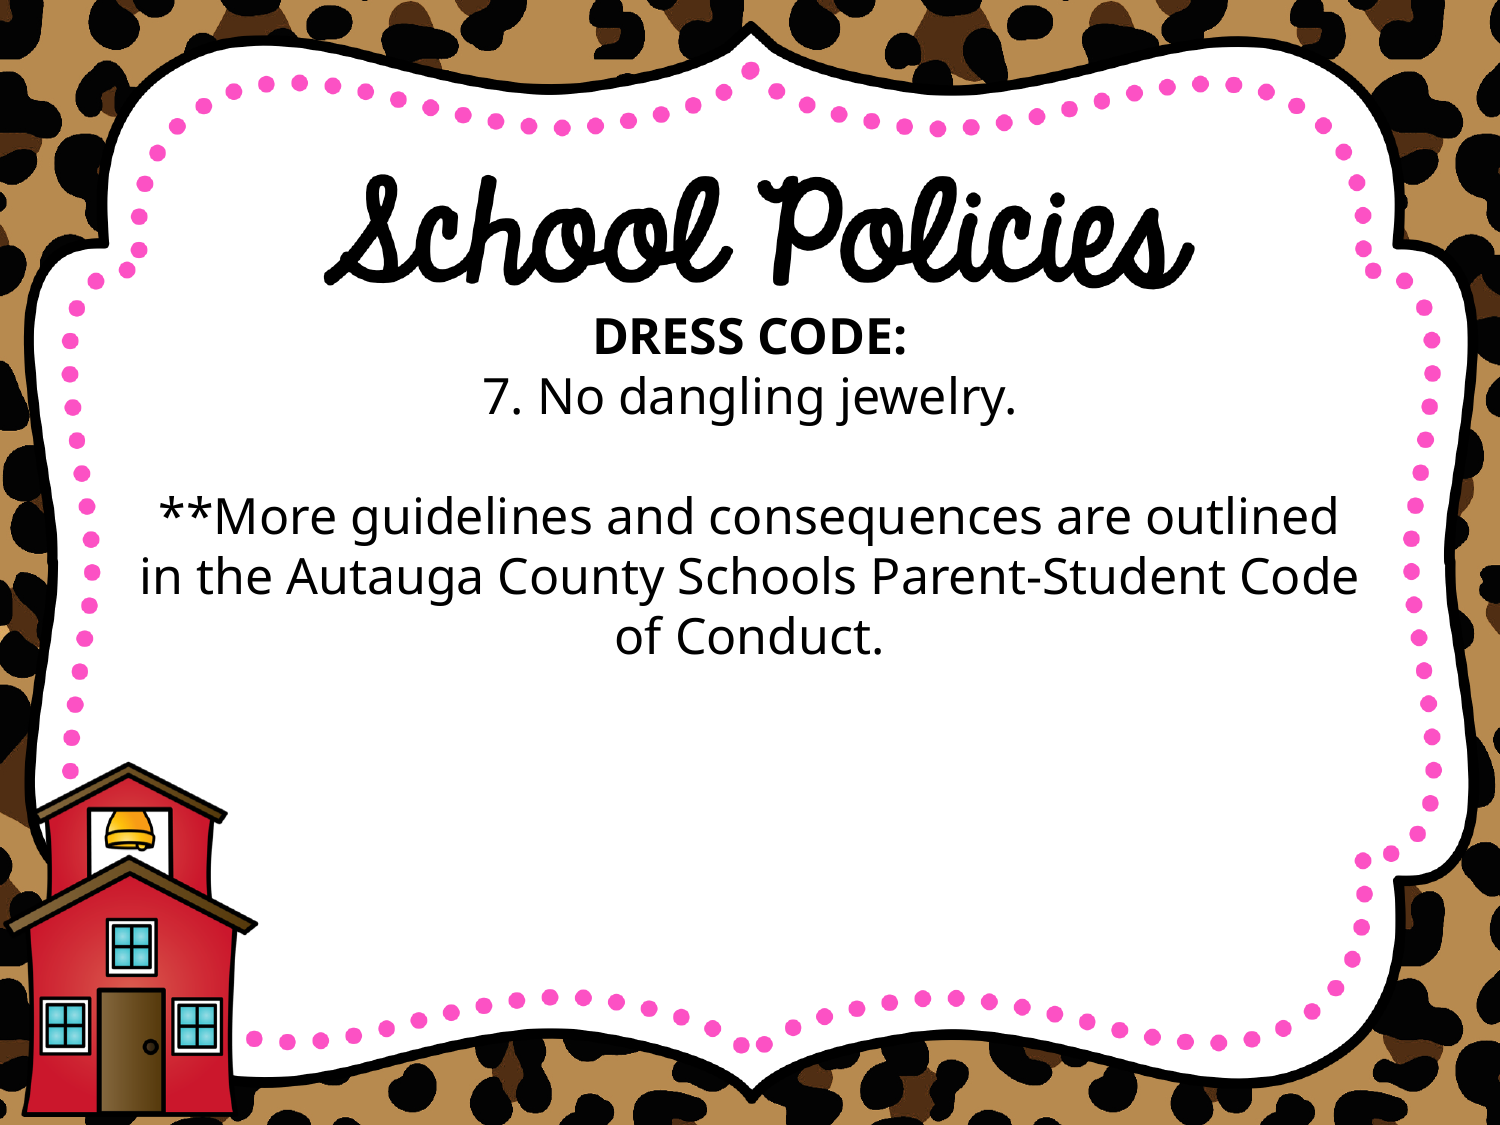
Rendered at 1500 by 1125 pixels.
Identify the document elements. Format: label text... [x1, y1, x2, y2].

text_box DRESS CODE: 7. No dangling jewelry. **More guidelines and consequences are outlined in the Autauga County Schools Parent-Student Code of Conduct. [115, 297, 1385, 673]
picture [0, 0, 1500, 1125]
